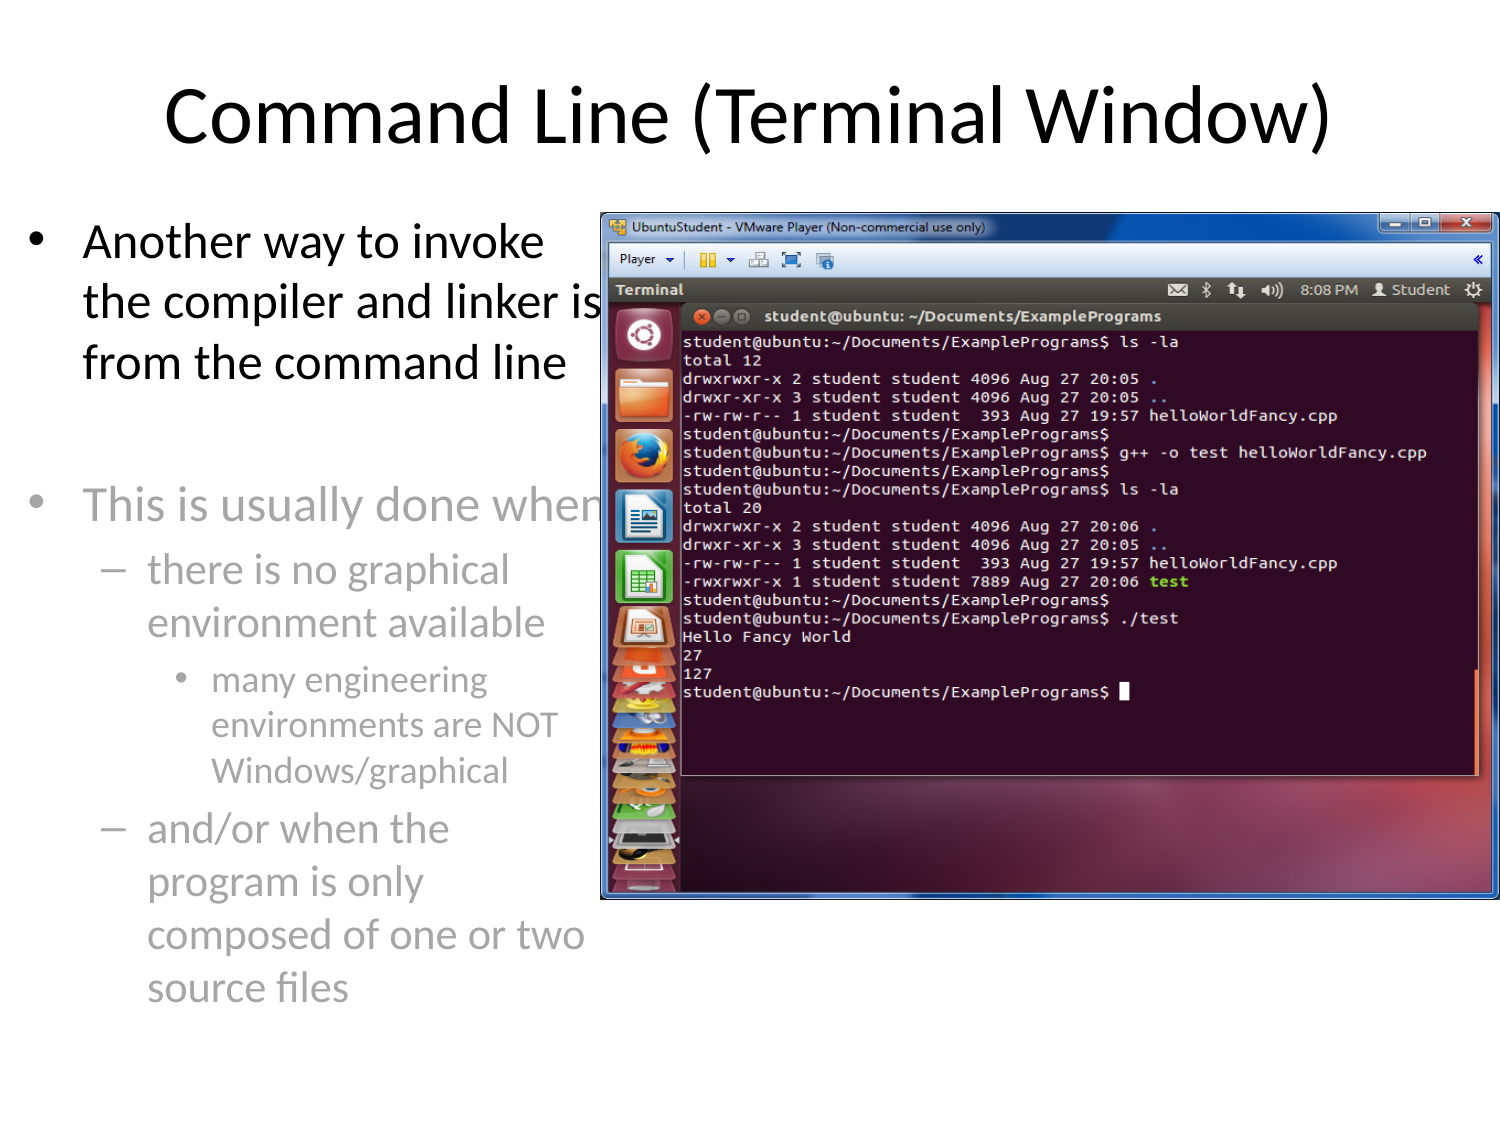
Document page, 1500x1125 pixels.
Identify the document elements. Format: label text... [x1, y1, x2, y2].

title Command Line (Terminal Window) [75, 45, 1425, 175]
list Another way to invoke the compiler and linker is from the command line This is usually done when there is no graphical environment available many engineering environments are NOT Windows/graphical and/or when the program is only composed of one or two source files [12, 200, 625, 1050]
picture [599, 212, 1500, 901]
